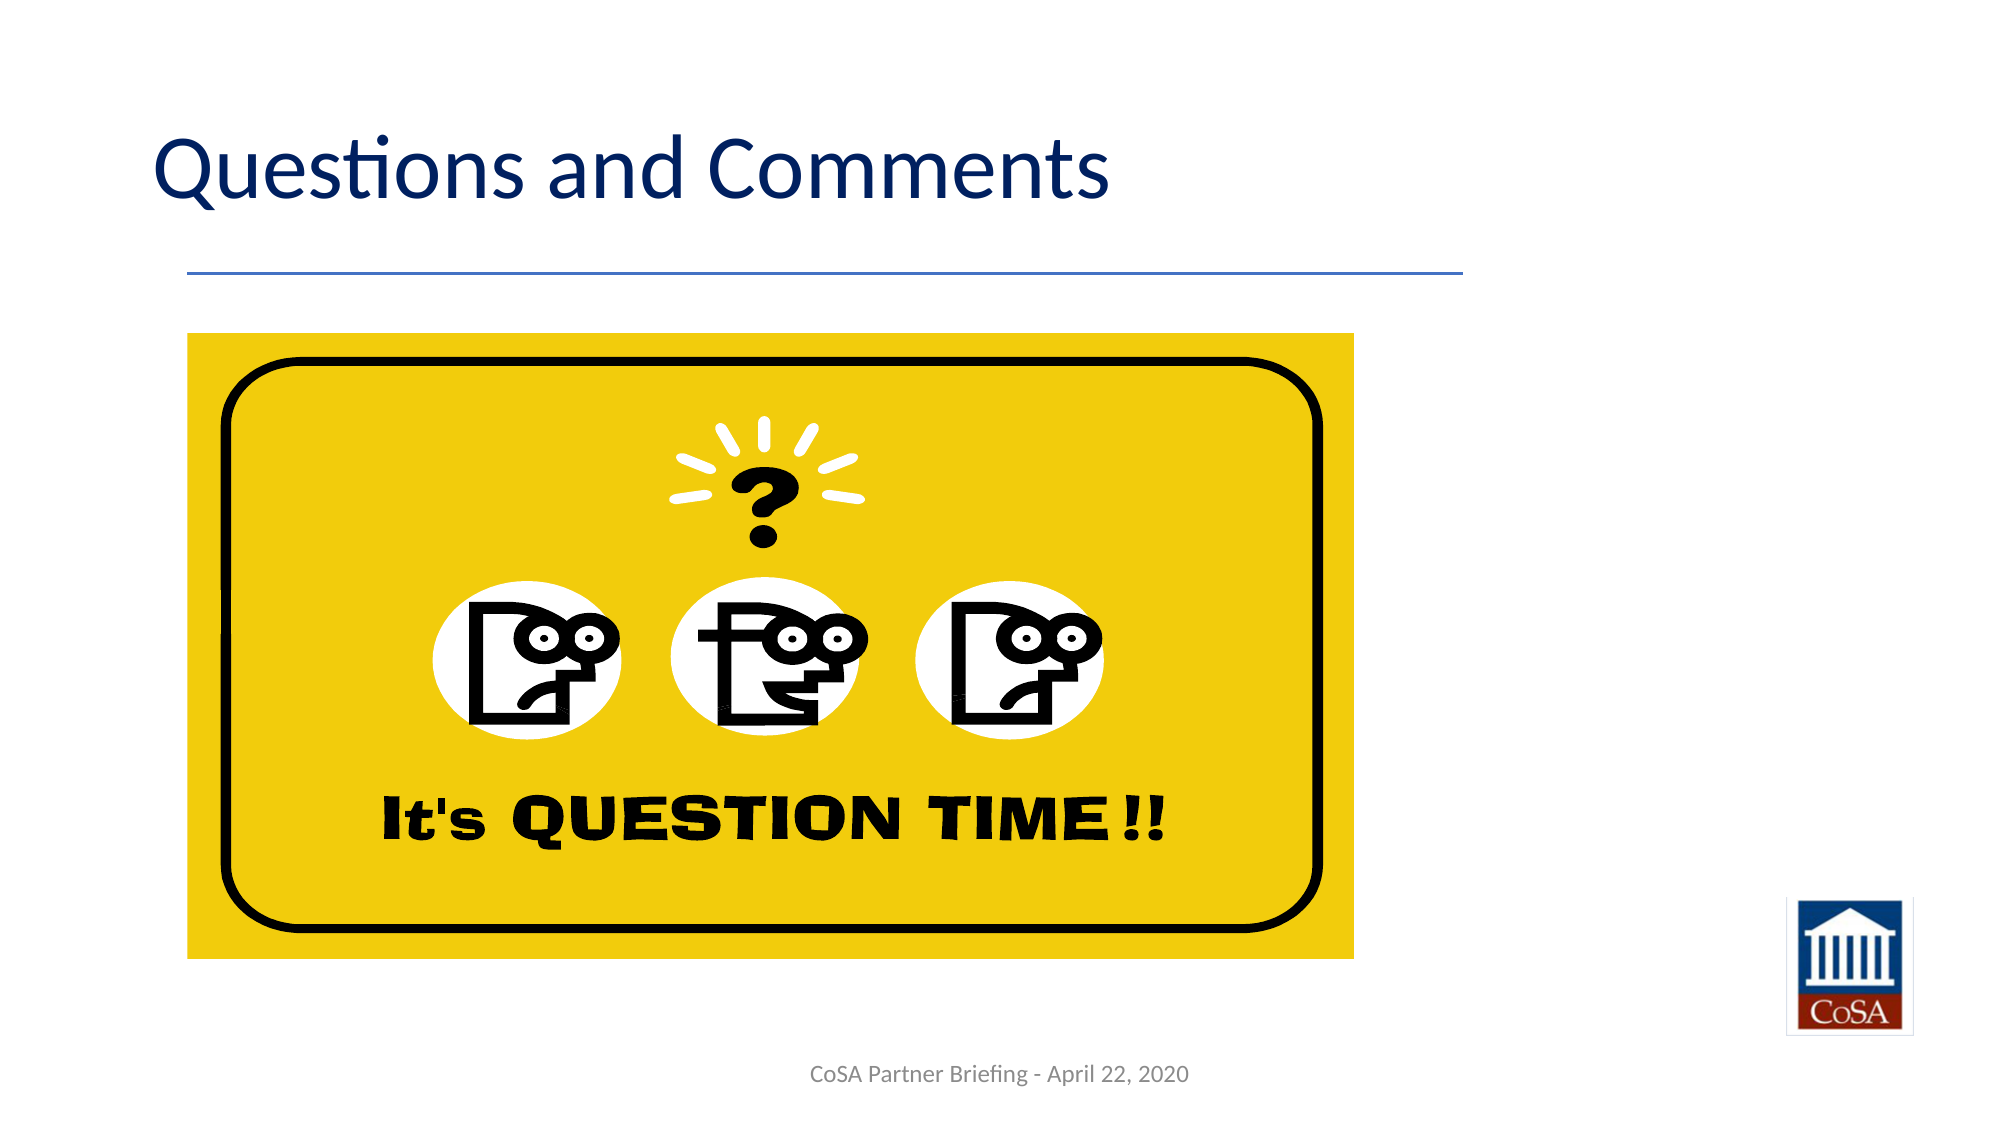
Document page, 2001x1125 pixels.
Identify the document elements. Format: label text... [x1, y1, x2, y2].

list [137, 299, 1863, 1014]
picture [187, 332, 1355, 959]
footer CoSA Partner Briefing - April 22, 2020 [662, 1042, 1338, 1103]
title Questions and Comments [137, 59, 1863, 278]
picture [1786, 897, 1914, 1036]
